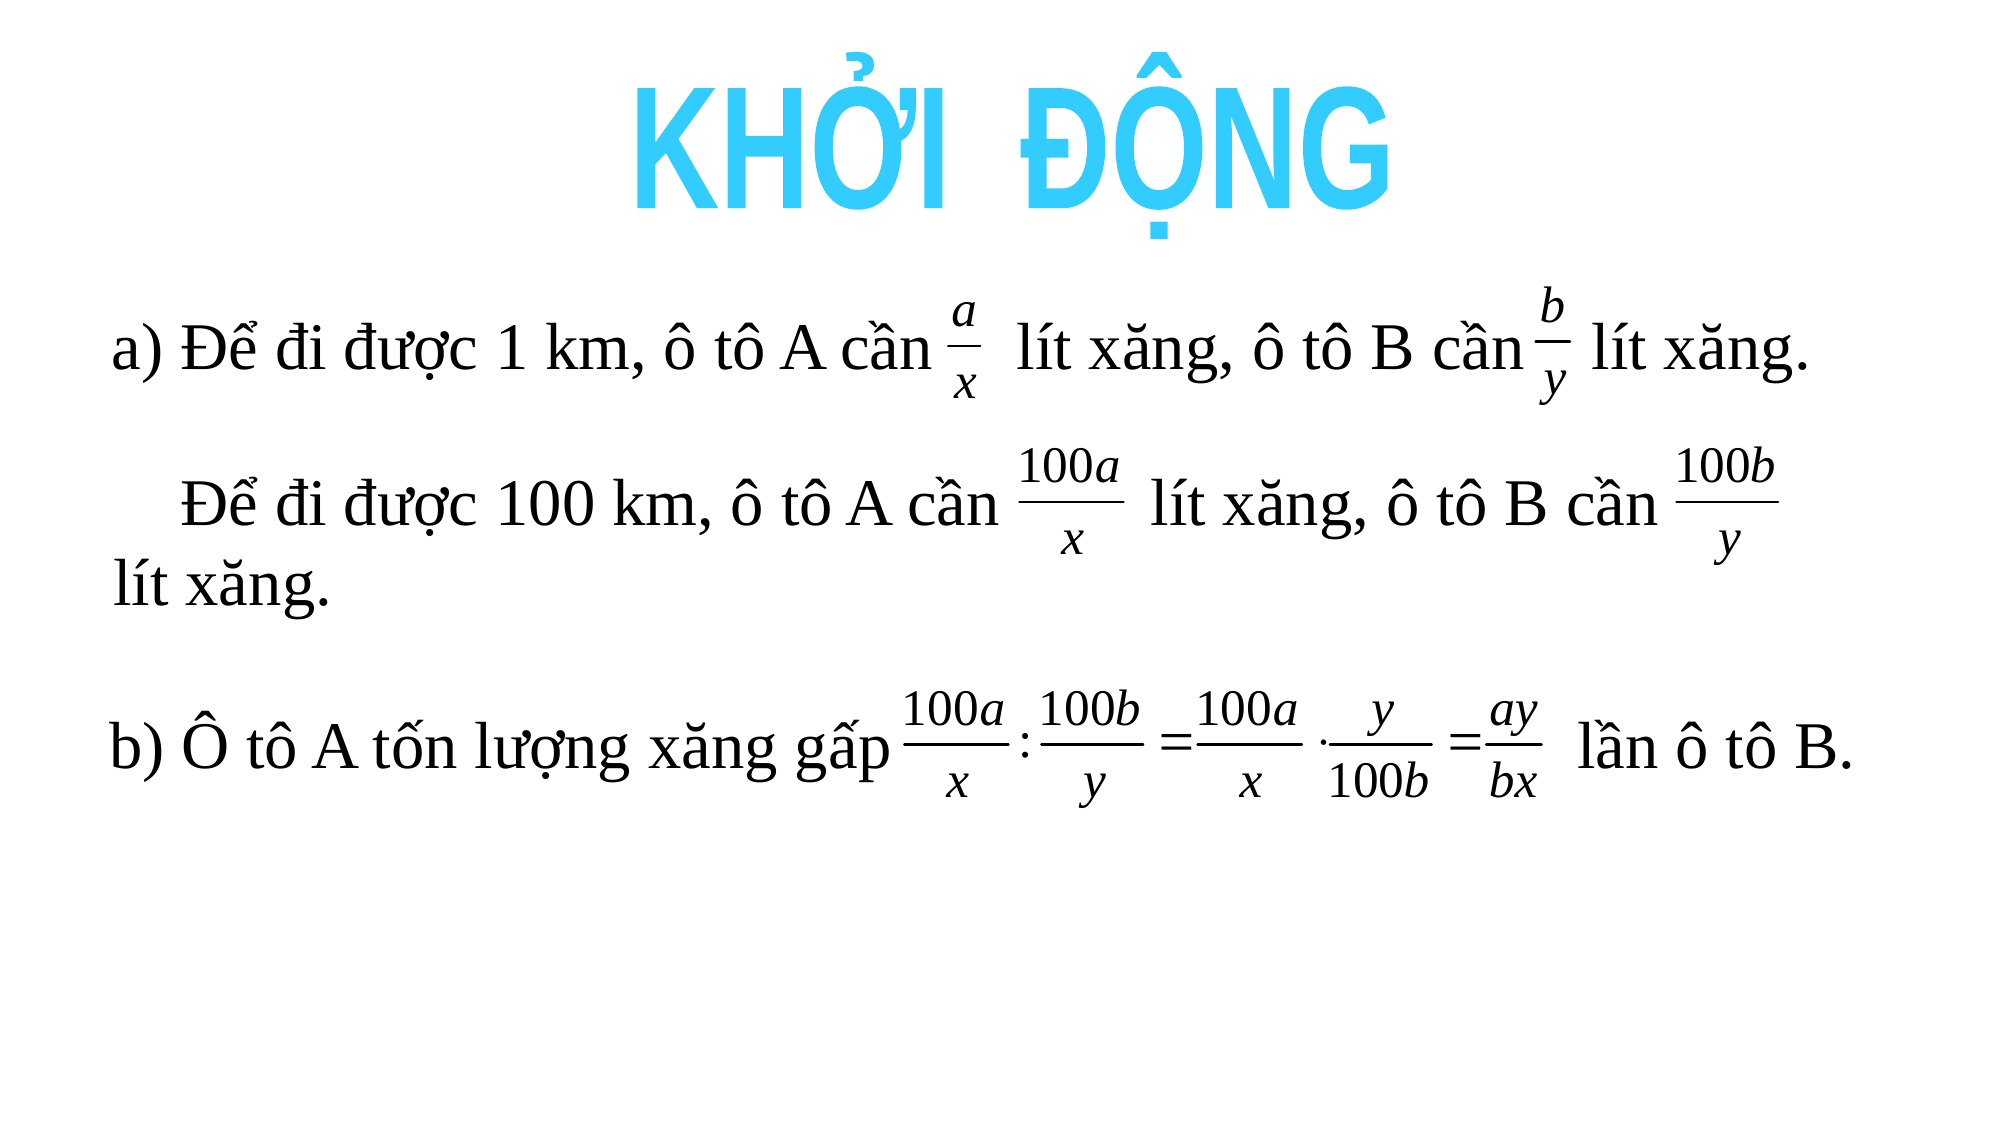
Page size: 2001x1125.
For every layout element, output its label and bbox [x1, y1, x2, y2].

text_box [98, 433, 1916, 629]
text_box [94, 676, 1912, 818]
text_box [97, 273, 1915, 415]
